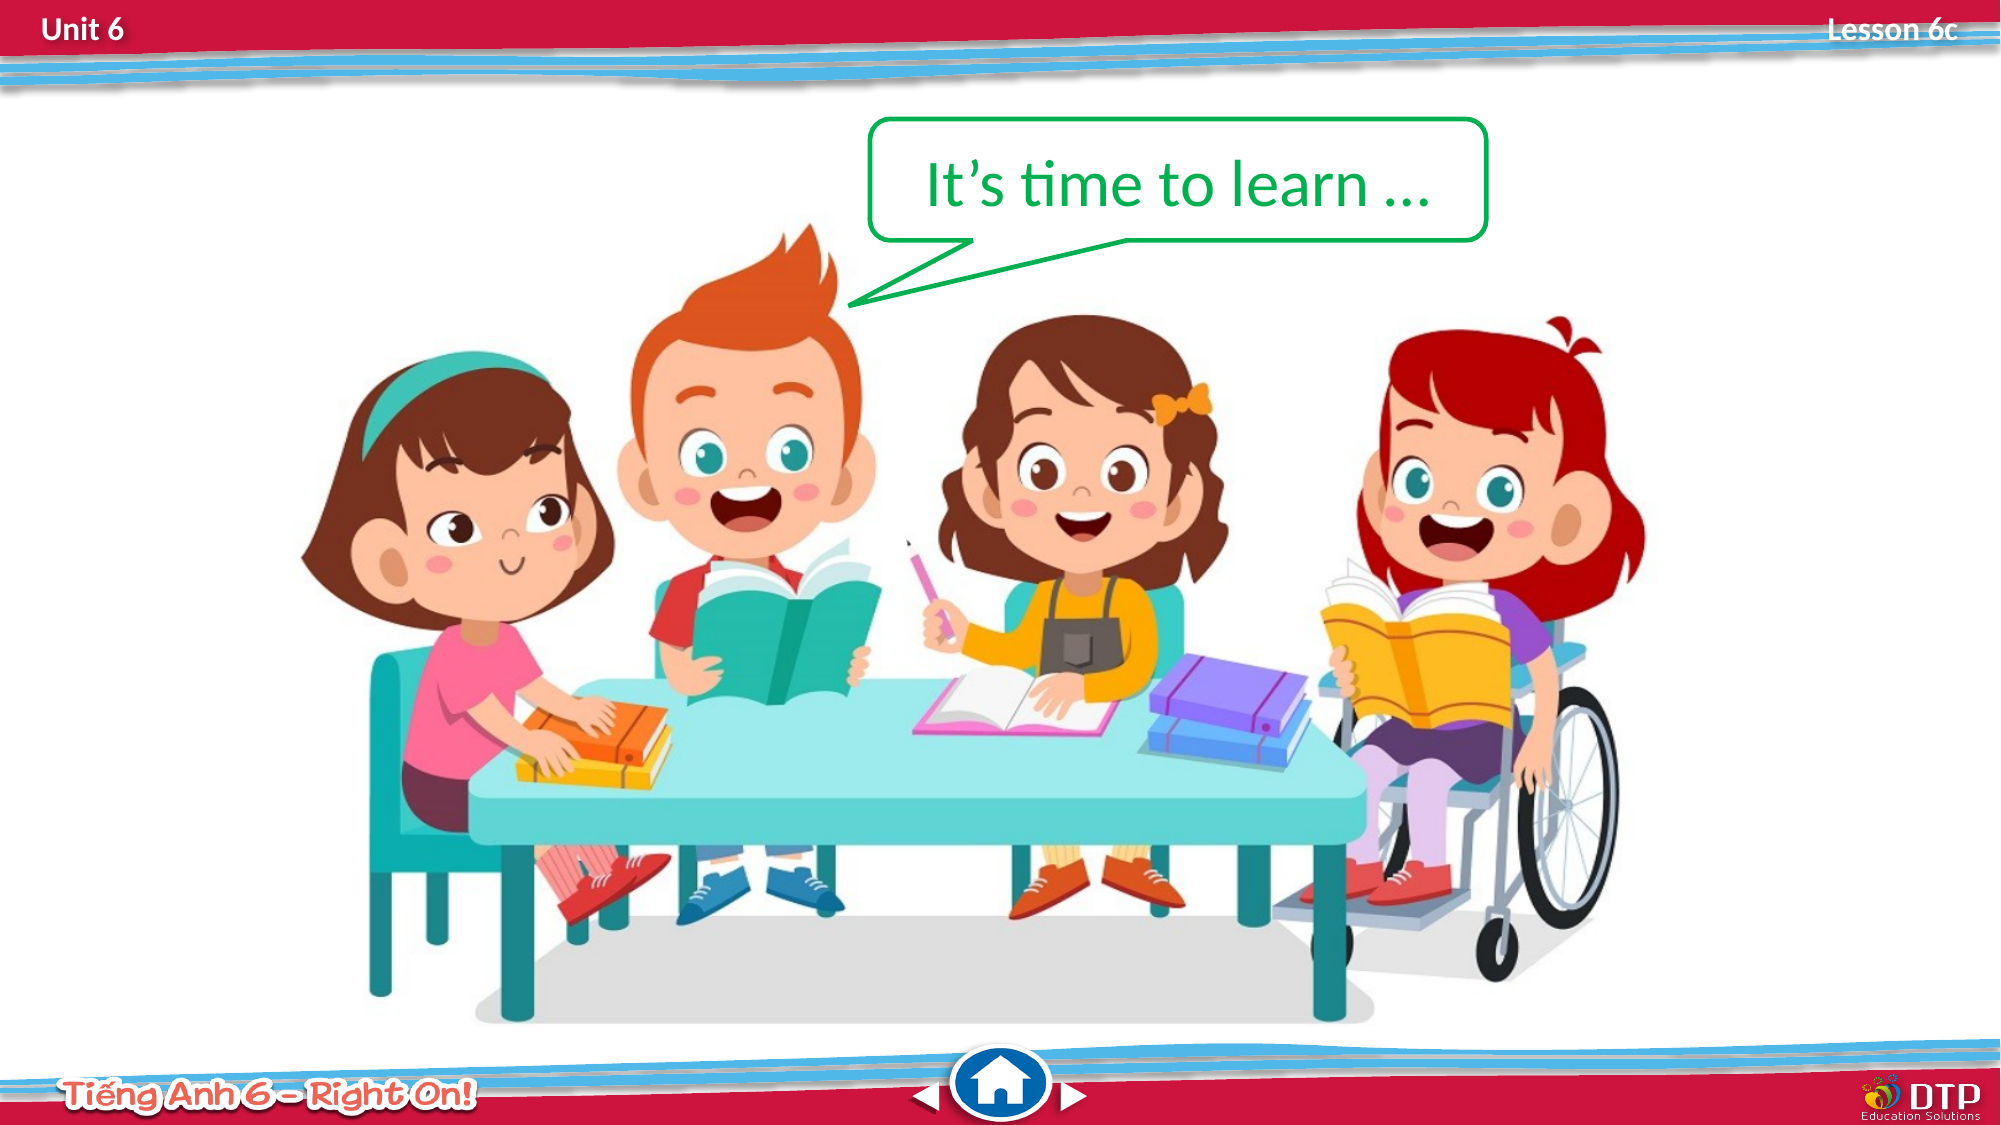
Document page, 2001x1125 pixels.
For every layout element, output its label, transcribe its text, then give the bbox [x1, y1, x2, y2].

text_box It’s time to learn … [869, 117, 1488, 207]
picture [0, 0, 2000, 1125]
